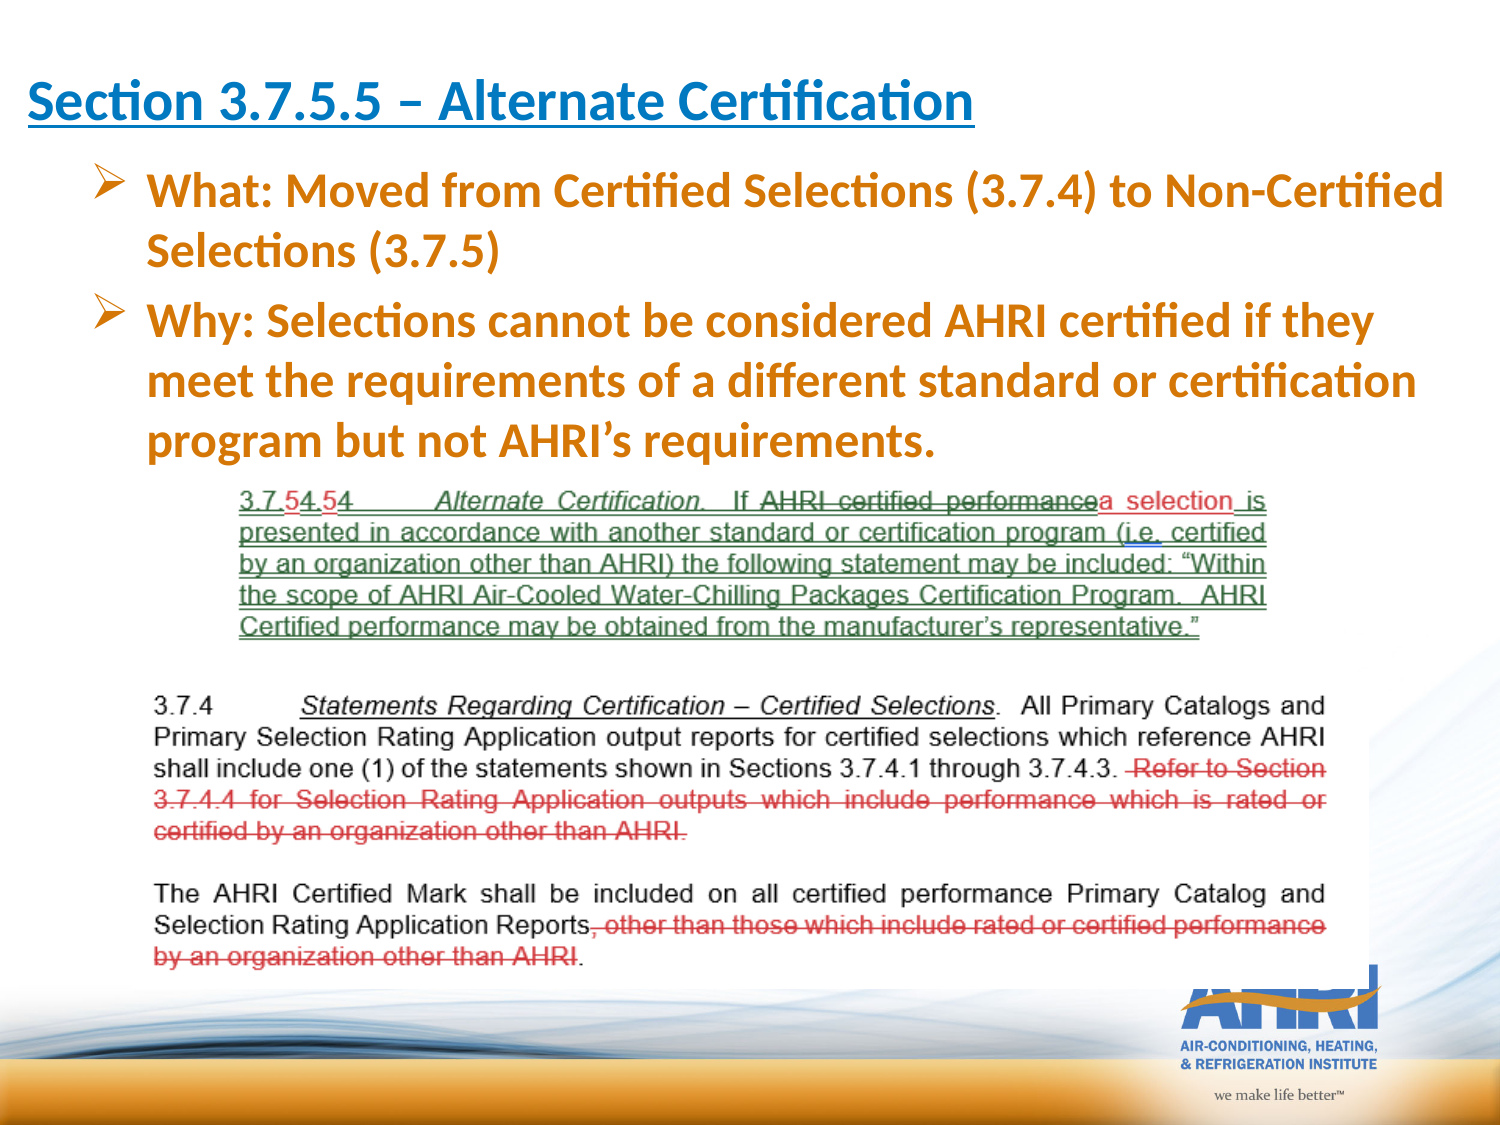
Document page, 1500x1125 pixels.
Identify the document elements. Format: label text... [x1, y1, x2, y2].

list What: Moved from Certified Selections (3.7.4) to Non-Certified Selections (3.7.5) Why: Selections cannot be considered AHRI certified if they meet the requirements of a different standard or certification program but not AHRI’s requirements. [75, 149, 1475, 1038]
picture [0, 0, 1500, 1125]
title Section 3.7.5.5 – Alternate Certification [12, 45, 1475, 150]
